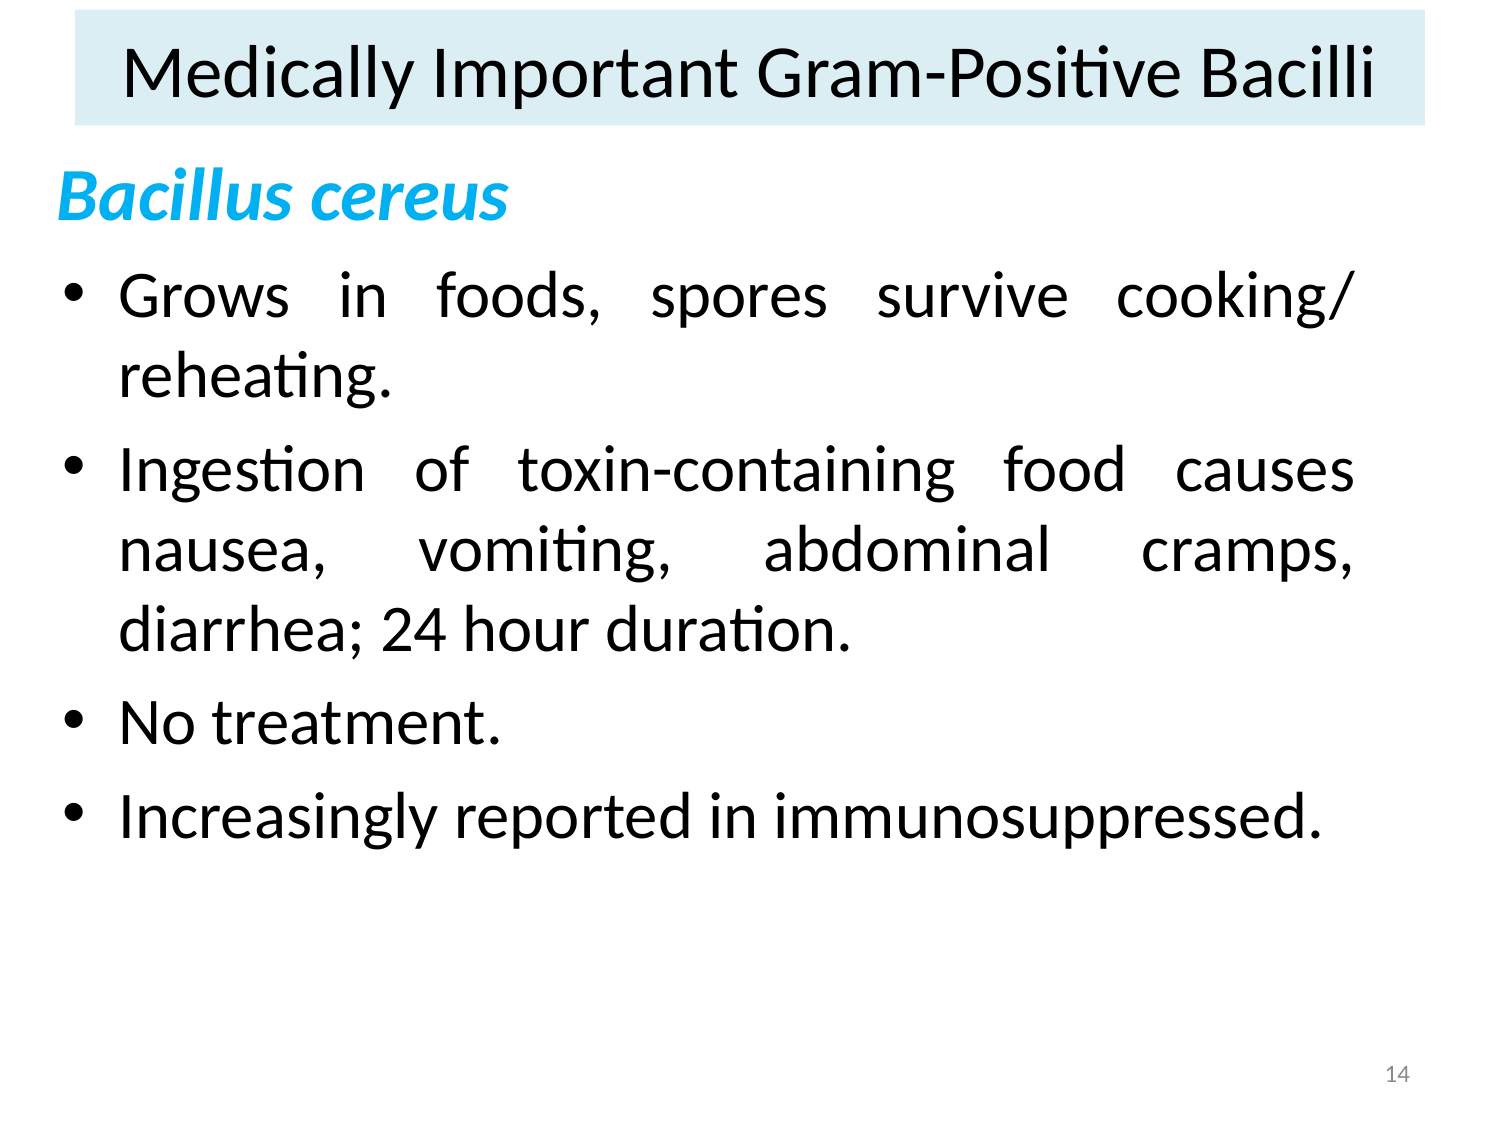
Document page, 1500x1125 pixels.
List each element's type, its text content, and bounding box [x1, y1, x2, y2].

list Grows in foods, spores survive cooking/ reheating. Ingestion of toxin-containing food causes nausea, vomiting, abdominal cramps, diarrhea; 24 hour duration. No treatment. Increasingly reported in immunosuppressed. [47, 243, 1372, 986]
slide_number 14 [1074, 1042, 1425, 1103]
title Bacillus cereus [0, 137, 597, 244]
text_box Medically Important Gram-Positive Bacilli [74, 9, 1425, 126]
